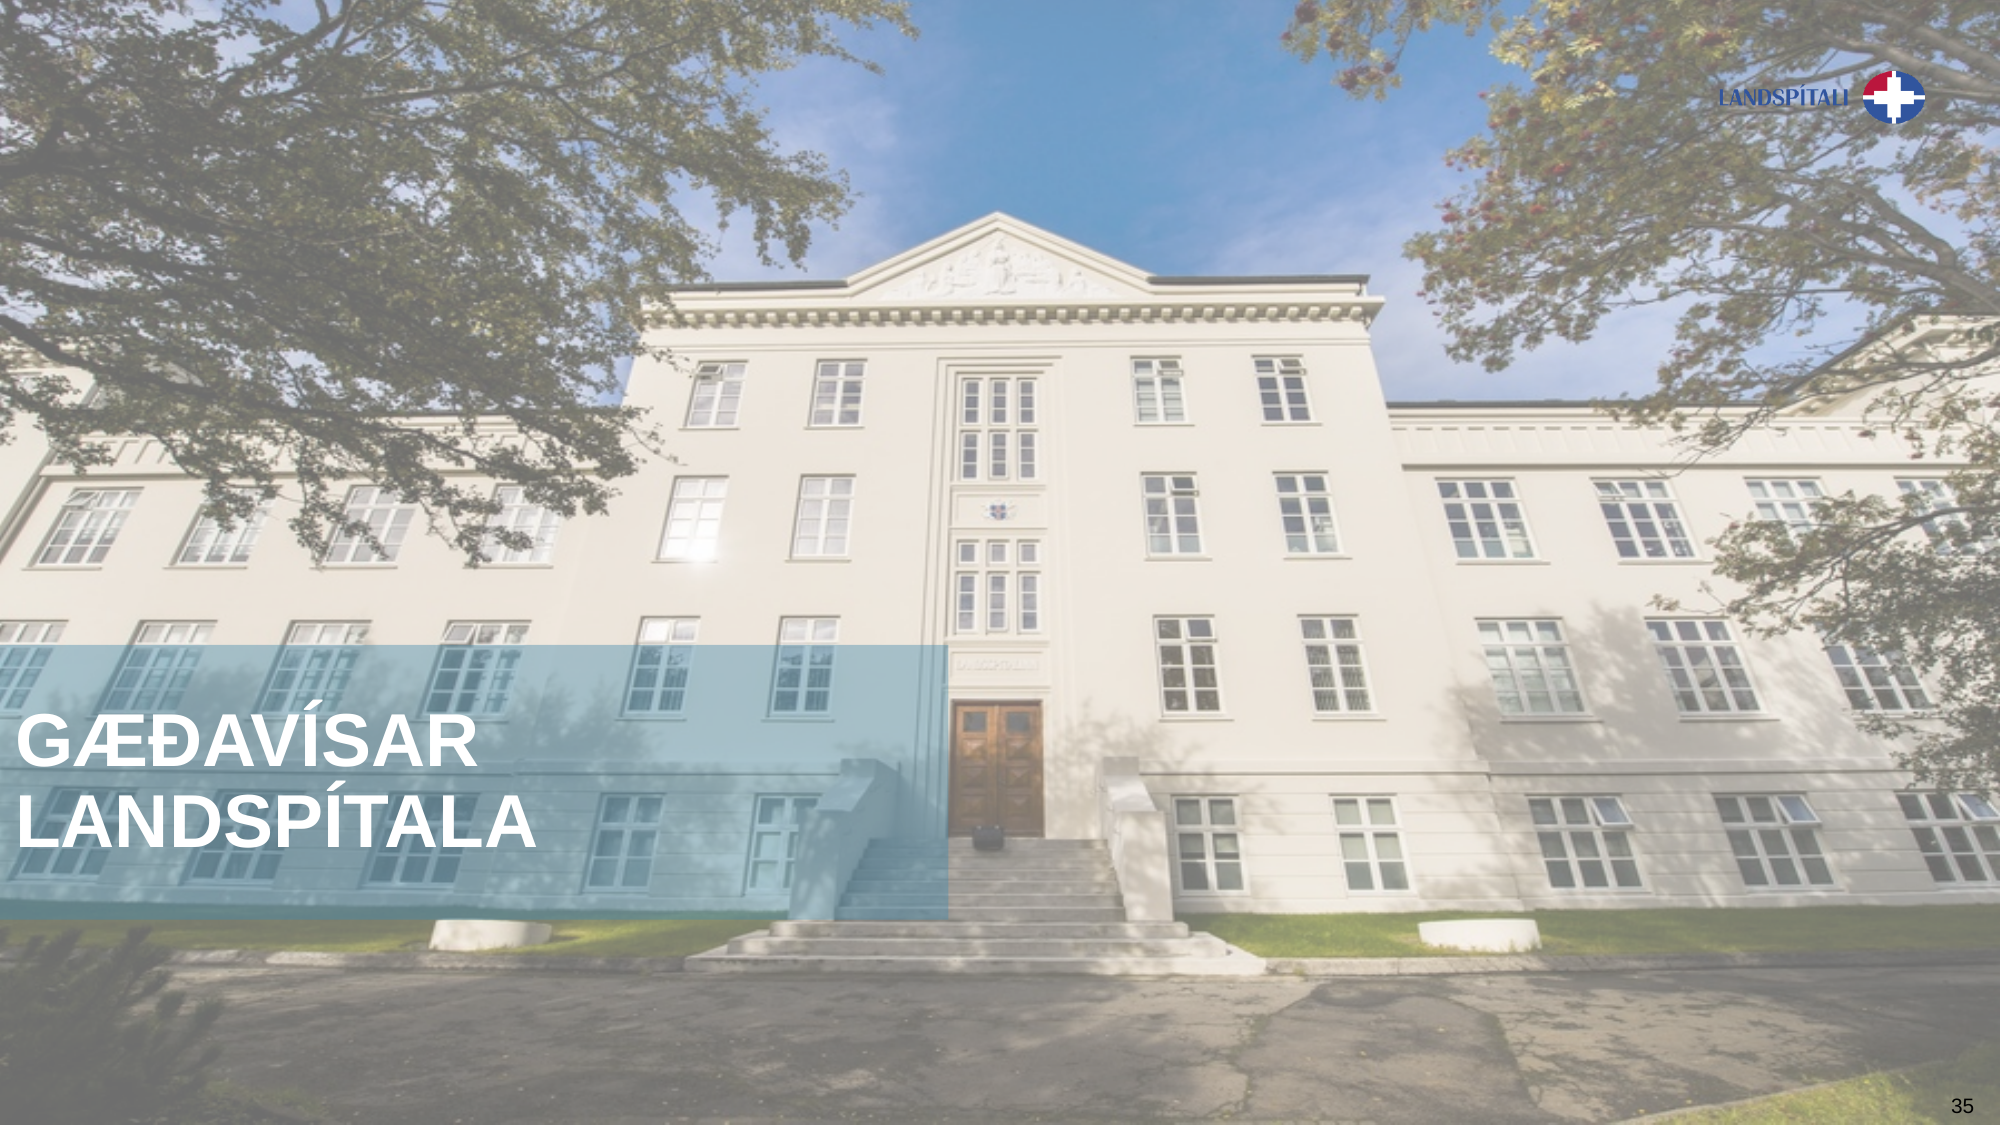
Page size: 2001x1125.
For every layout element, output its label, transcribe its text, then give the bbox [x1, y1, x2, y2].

slide_number 35 [1925, 1084, 2000, 1125]
text_box Gæðavísar Landspítala [0, 644, 949, 920]
picture [1712, 64, 1932, 130]
